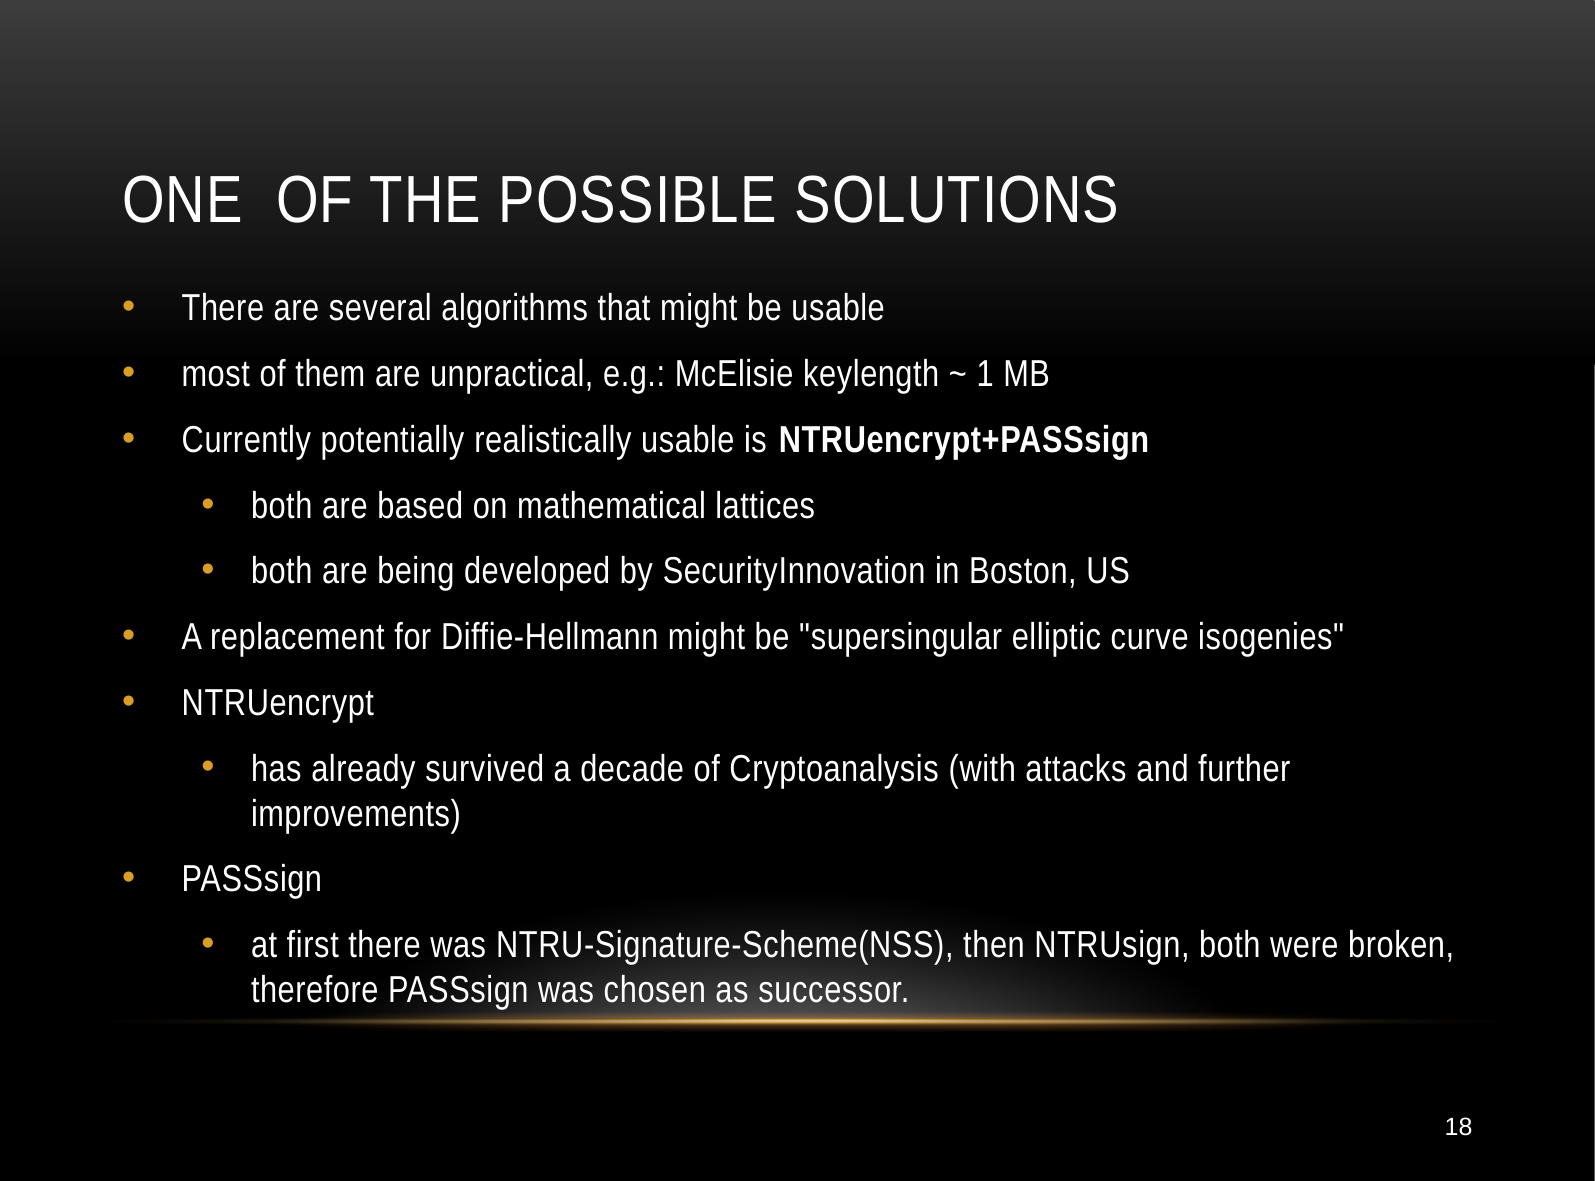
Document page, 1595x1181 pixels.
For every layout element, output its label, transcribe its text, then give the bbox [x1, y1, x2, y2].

picture [0, 0, 1595, 1181]
title One of the possible solutions [106, 47, 1489, 245]
list There are several algorithms that might be usable most of them are unpractical, e.g.: McElisie keylength ~ 1 MB Currently potentially realistically usable is NTRUencrypt+PASSsign both are based on mathematical lattices both are being developed by SecurityInnovation in Boston, US A replacement for Diffie-Hellmann might be "supersingular elliptic curve isogenies" NTRUencrypt has already survived a decade of Cryptoanalysis (with attacks and further improvements) PASSsign at first there was NTRU-Signature-Scheme(NSS), then NTRUsign, both were broken, therefore PASSsign was chosen as successor. [106, 275, 1489, 984]
slide_number 18 [1315, 1094, 1489, 1158]
